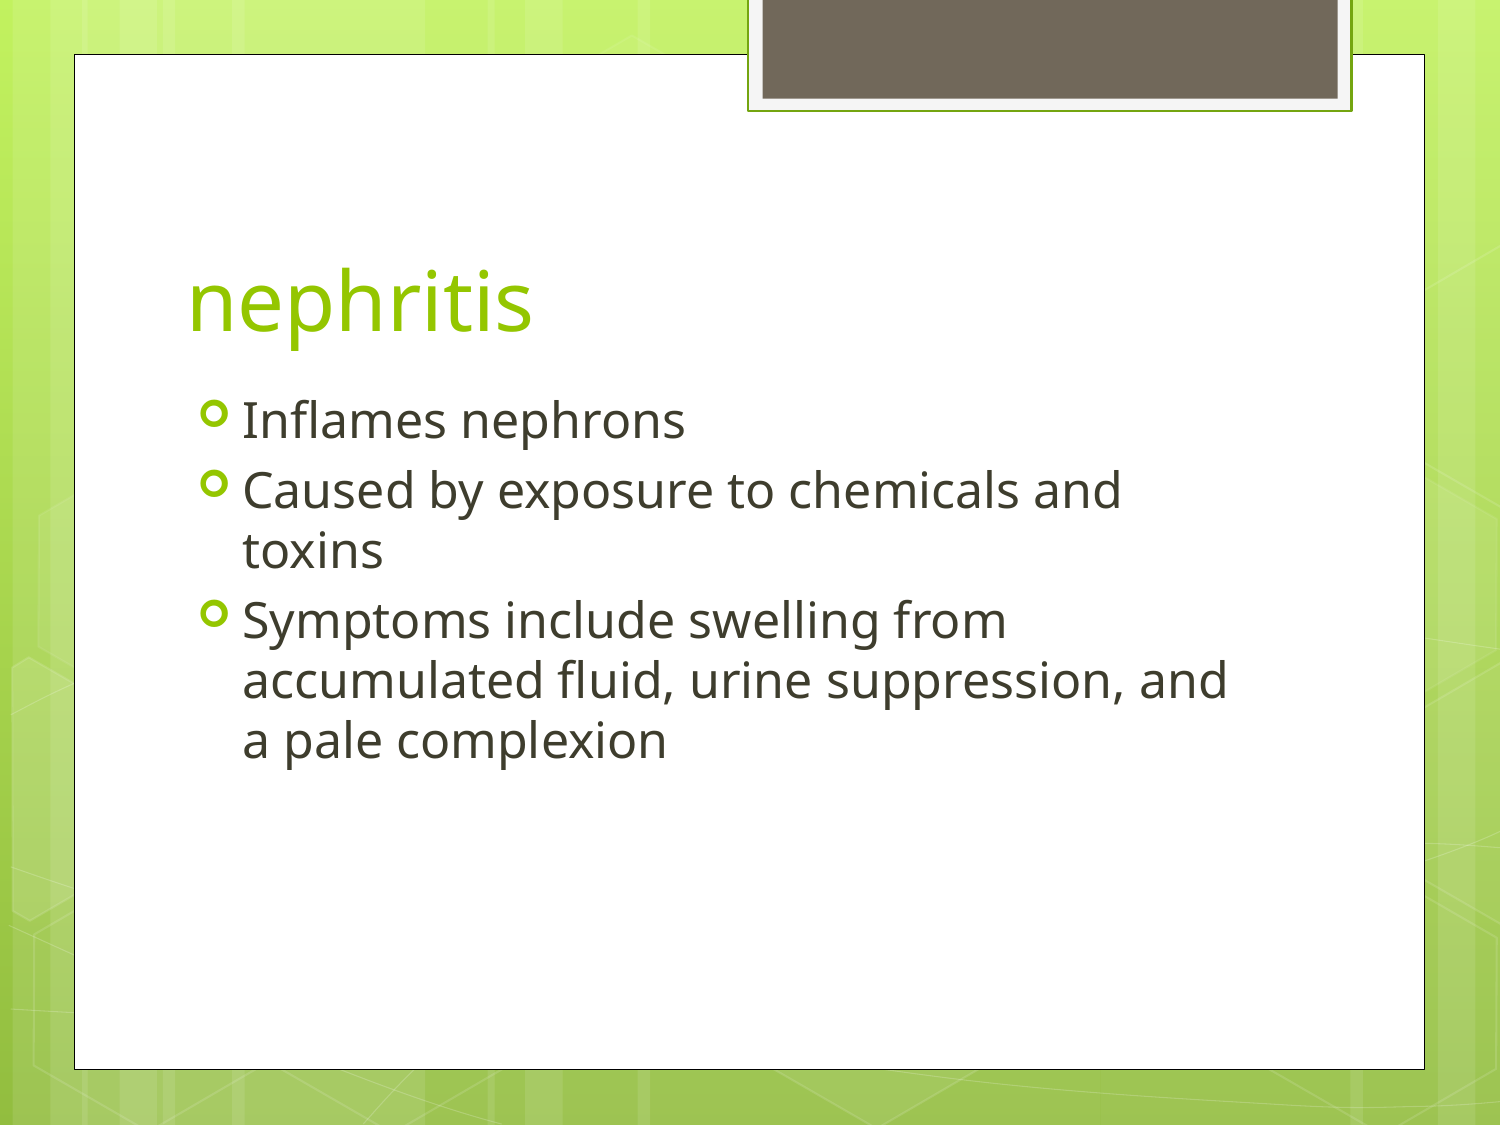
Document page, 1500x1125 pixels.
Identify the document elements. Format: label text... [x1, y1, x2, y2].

title nephritis [171, 168, 1324, 357]
list Inflames nephrons Caused by exposure to chemicals and toxins Symptoms include swelling from accumulated fluid, urine suppression, and a pale complexion [171, 381, 1283, 957]
